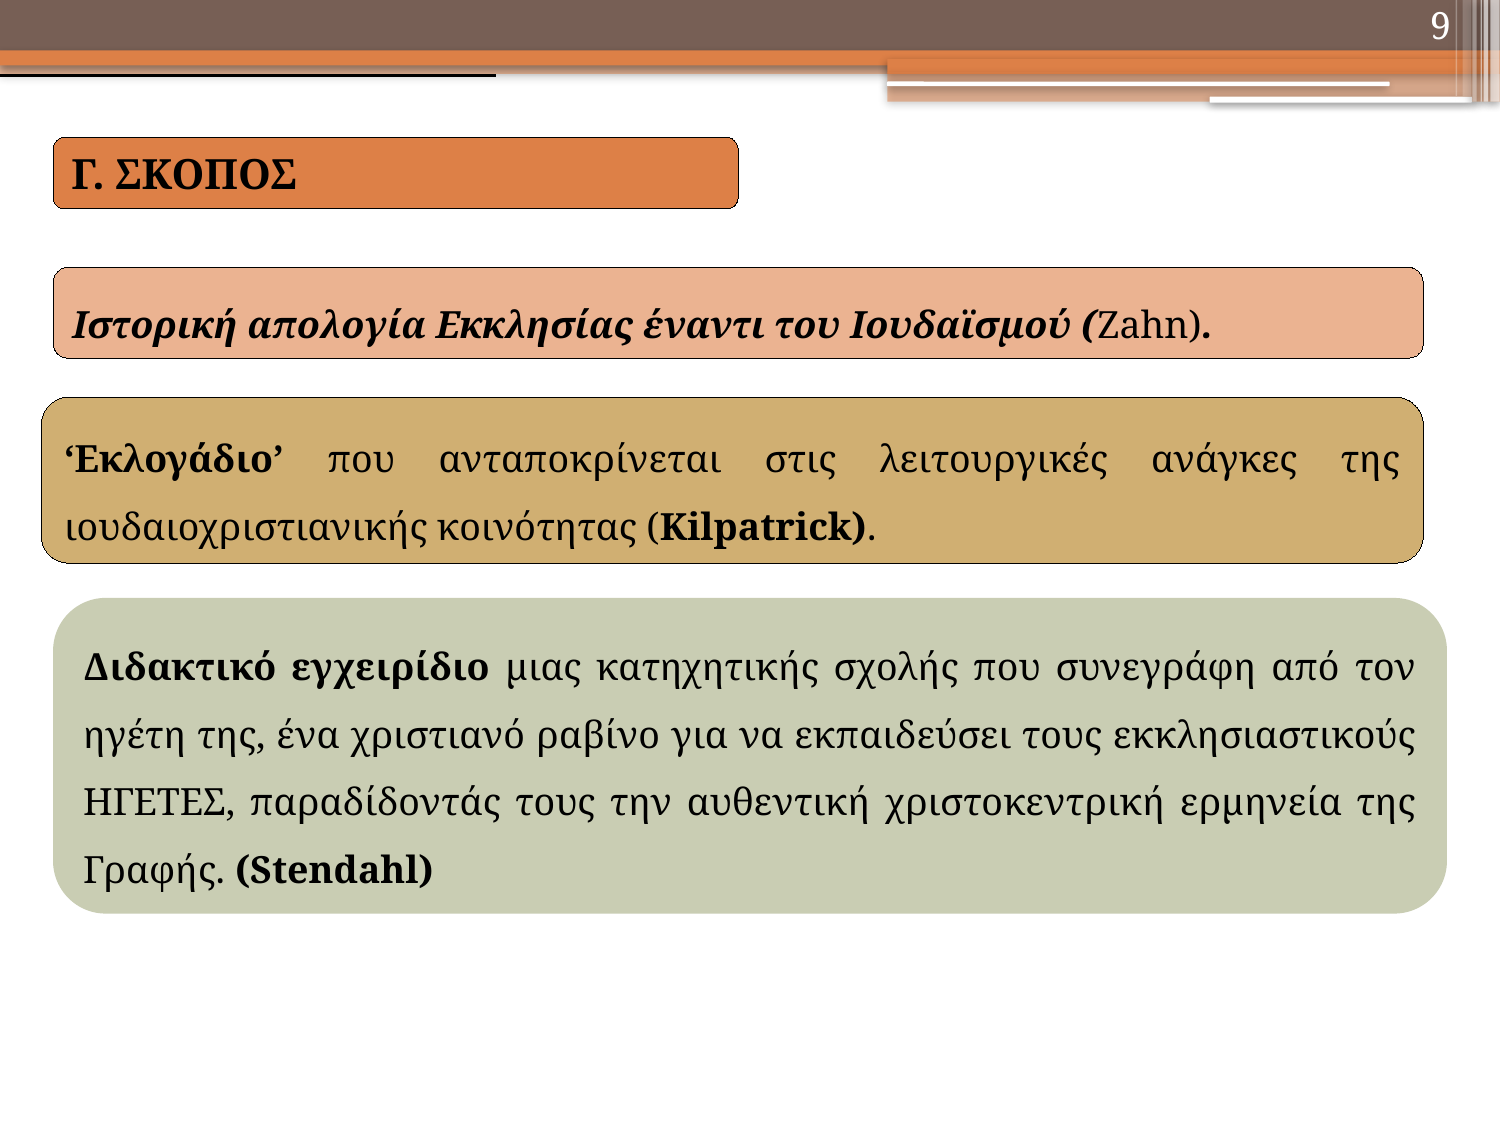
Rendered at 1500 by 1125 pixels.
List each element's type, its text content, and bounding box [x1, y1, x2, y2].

text_box Διδακτικό εγχειρίδιο μιας κατηχητικής σχολής που συνεγράφη από τον ηγέτη της, ένα χριστιανό ραβίνο για να εκπαιδεύσει τους εκκλησιαστικούς ΗΓΕΤΕΣ, παραδίδοντάς τους την αυθεντική χριστοκεντρική ερμηνεία της Γραφής. (Stendahl) [53, 597, 1447, 914]
text_box Ιστορική απολογία Εκκλησίας έναντι του Ιουδαϊσμού (Zahn). [53, 267, 1424, 359]
text_box Γ. ΣΚΟΠΟΣ [53, 137, 739, 209]
slide_number 9 [1341, 0, 1466, 61]
text_box ‘Εκλογάδιο’ που ανταποκρίνεται στις λειτουργικές ανάγκες της ιουδαιοχριστιανικής κοινότητας (Kilpatrick). [41, 397, 1424, 564]
